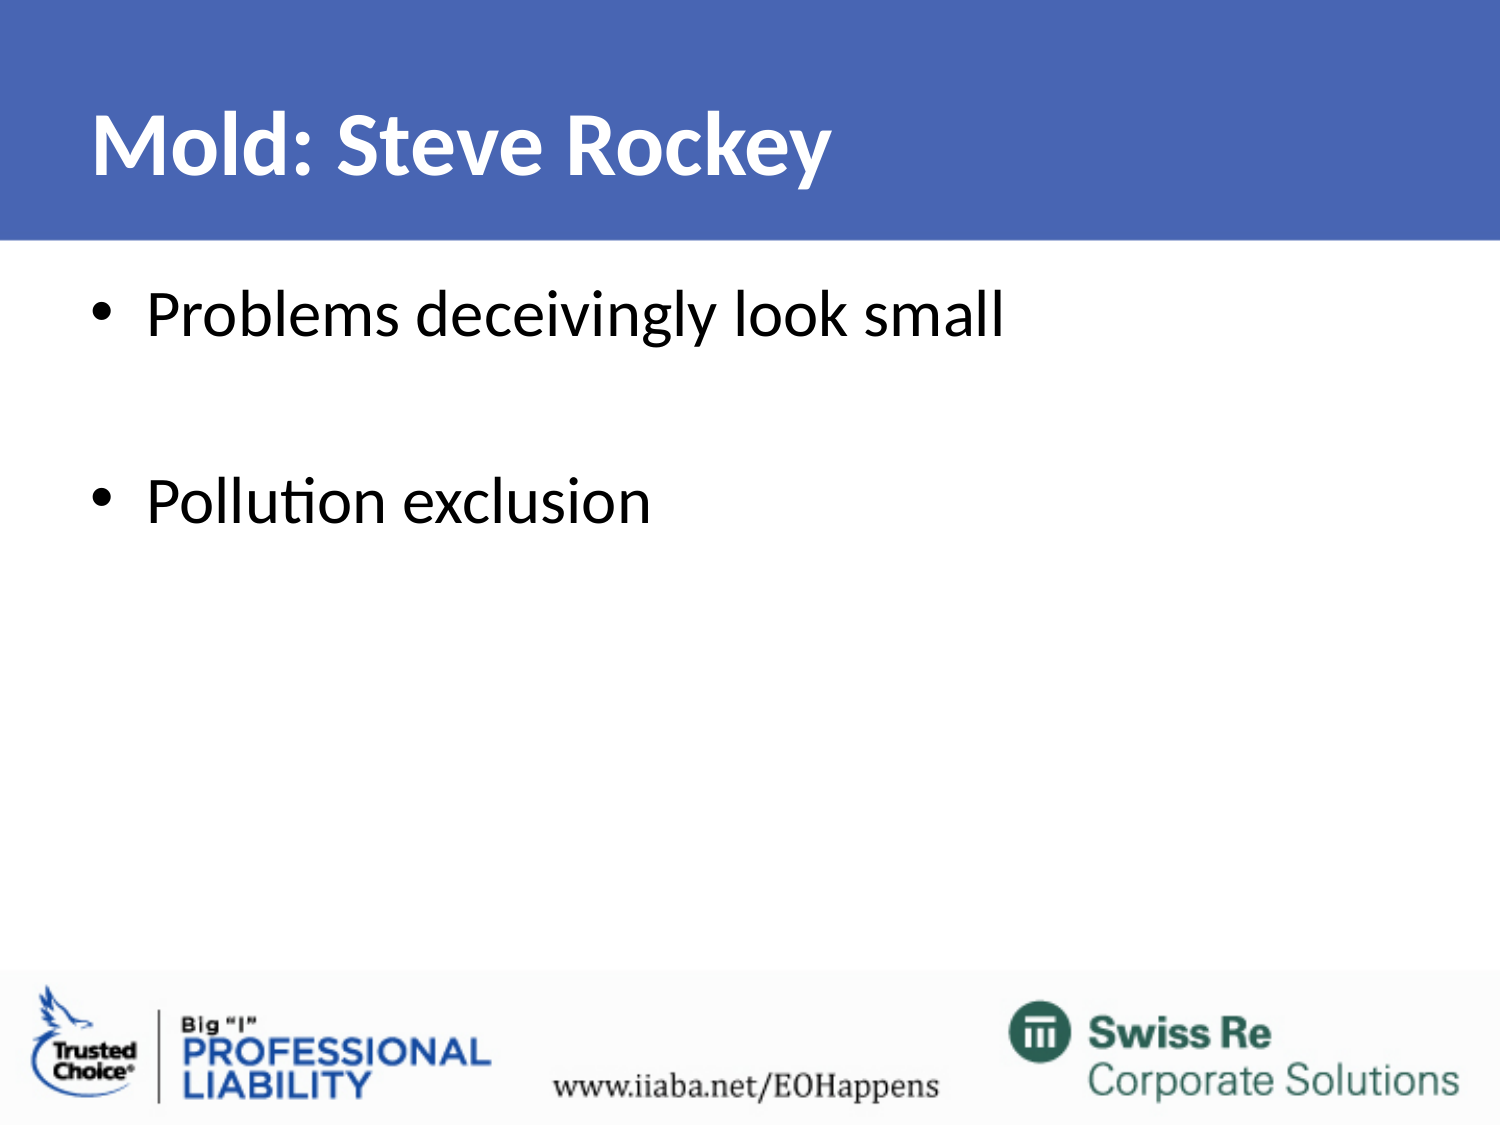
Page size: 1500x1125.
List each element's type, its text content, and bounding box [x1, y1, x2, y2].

title Mold: Steve Rockey [75, 45, 1425, 233]
picture [0, 0, 1500, 1125]
list Problems deceivingly look small Pollution exclusion [75, 262, 1425, 1005]
